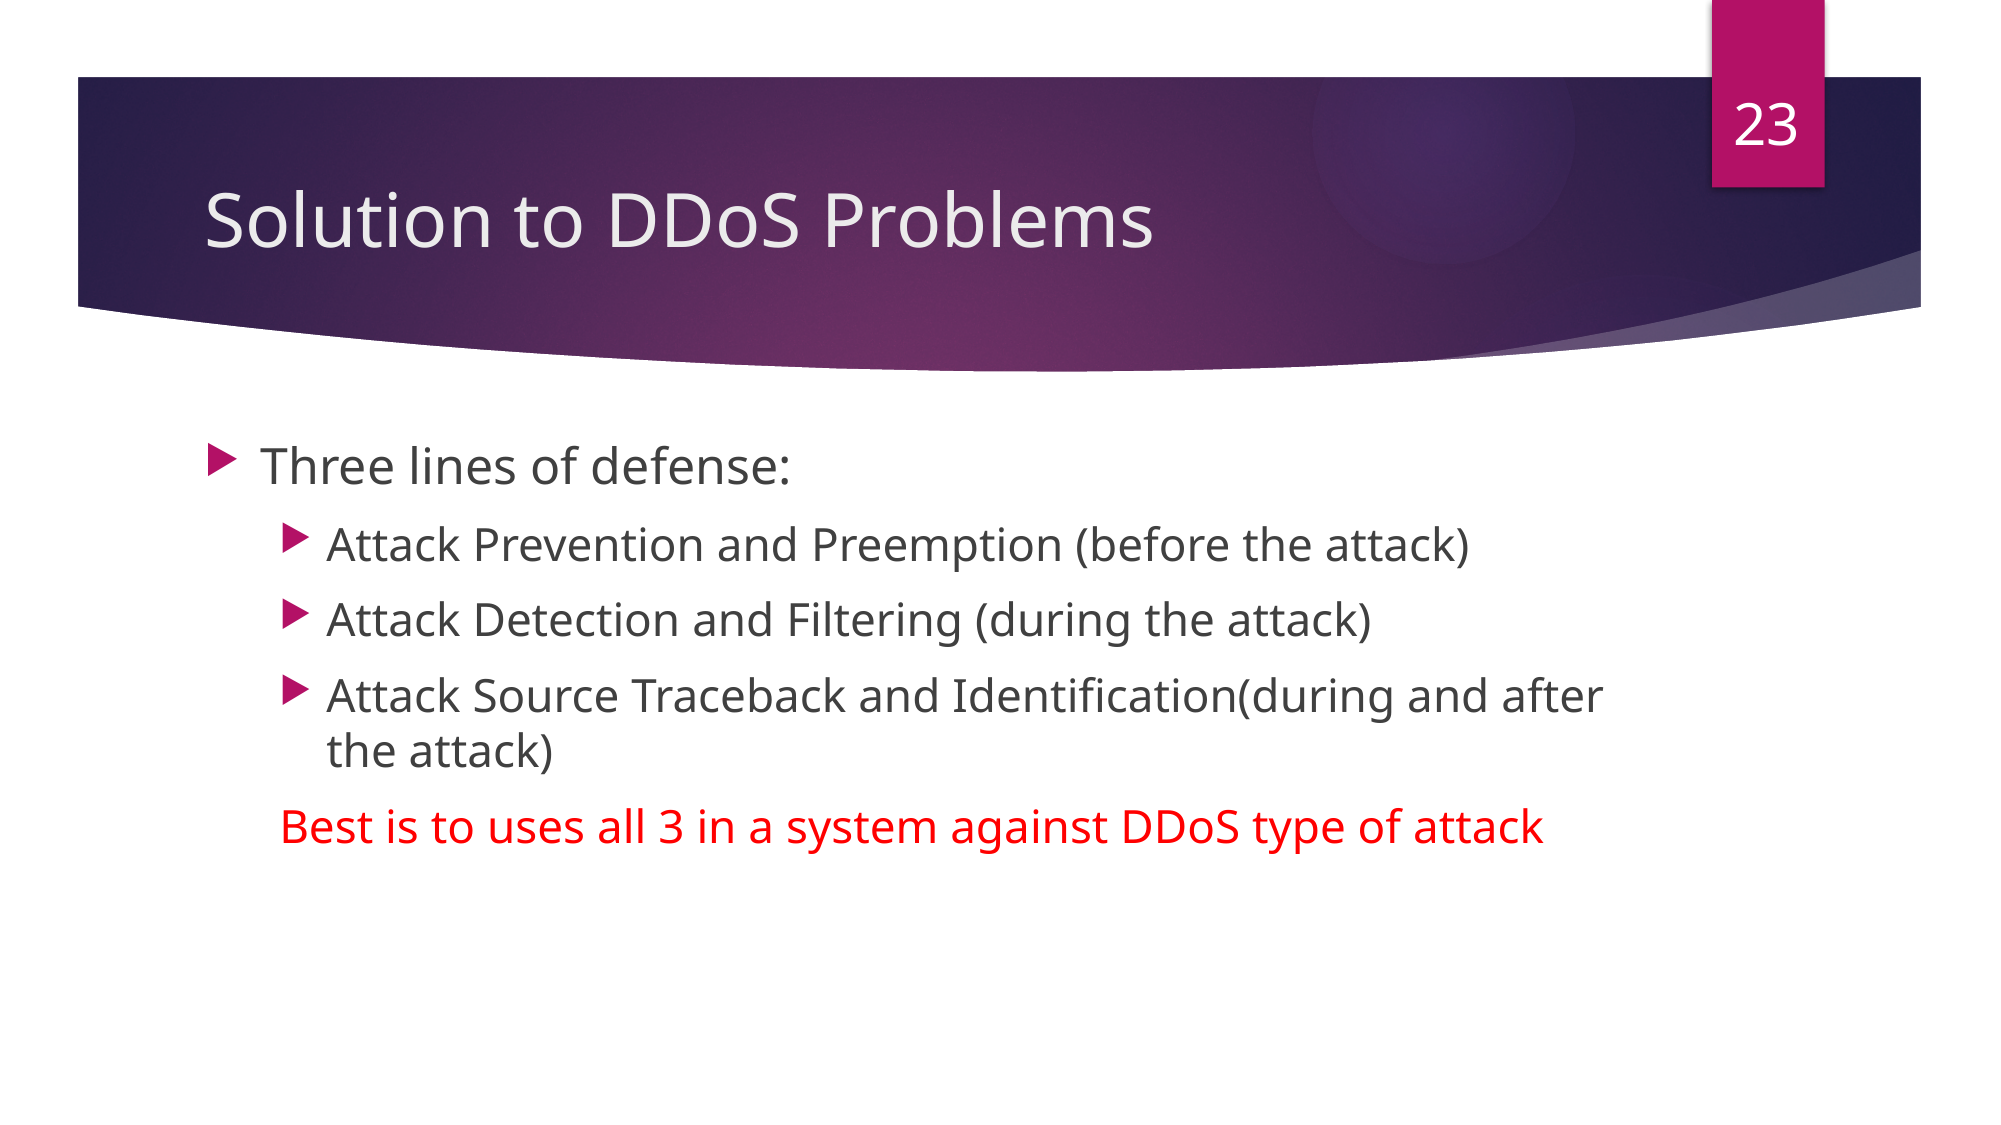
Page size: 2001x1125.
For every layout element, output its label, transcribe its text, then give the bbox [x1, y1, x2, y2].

list Three lines of defense: Attack Prevention and Preemption (before the attack) Attack Detection and Filtering (during the attack) Attack Source Traceback and Identification(during and after the attack) Best is to uses all 3 in a system against DDoS type of attack [189, 427, 1638, 988]
title Solution to DDoS Problems [189, 159, 1627, 276]
slide_number 23 [1698, 48, 1836, 175]
